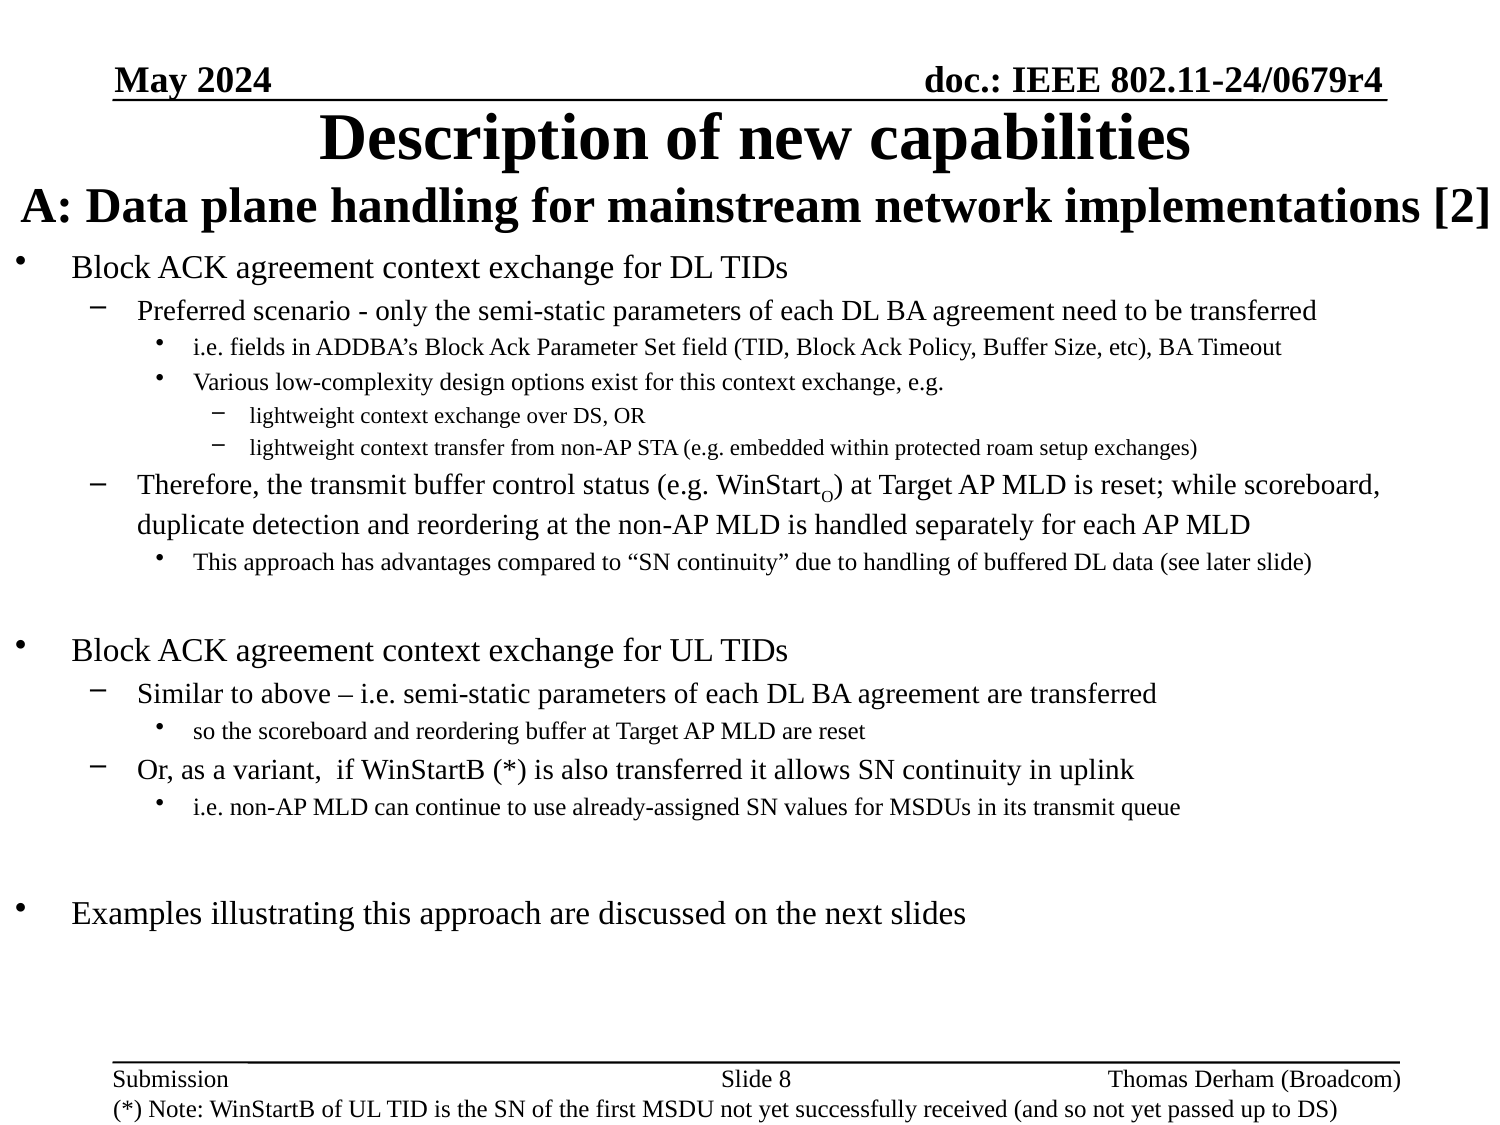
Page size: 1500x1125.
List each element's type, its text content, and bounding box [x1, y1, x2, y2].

slide_number Slide 8 [712, 1061, 800, 1084]
footer Thomas Derham (Broadcom) [1103, 1061, 1402, 1084]
list Block ACK agreement context exchange for DL TIDs Preferred scenario - only the semi-static parameters of each DL BA agreement need to be transferred i.e. fields in ADDBA’s Block Ack Parameter Set field (TID, Block Ack Policy, Buffer Size, etc), BA Timeout Various low-complexity design options exist for this context exchange, e.g. lightweight context exchange over DS, OR lightweight context transfer from non-AP STA (e.g. embedded within protected roam setup exchanges) Therefore, the transmit buffer control status (e.g. WinStartO) at Target AP MLD is reset; while scoreboard, duplicate detection and reordering at the non-AP MLD is handled separately for each AP MLD This approach has advantages compared to “SN continuity” due to handling of buffered DL data (see later slide) Block ACK agreement context exchange for UL TIDs Similar to above – i.e. semi-static parameters of each DL BA agreement are transferred so the scoreboard and reordering buffer at Target AP MLD are reset Or, as a variant, if WinStartB (*) is also transferred it allows SN continuity in uplink i.e. non-AP MLD can continue to use already-assigned SN values for MSDUs in its transmit queue Examples illustrating this approach are discussed on the next slides [0, 251, 1500, 1051]
text_box (*) Note: WinStartB of UL TID is the SN of the first MSDU not yet successfully received (and so not yet passed up to DS) [98, 1084, 1436, 1125]
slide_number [114, 54, 274, 74]
title Description of new capabilities A: Data plane handling for mainstream network implementations [2] [0, 74, 1500, 251]
